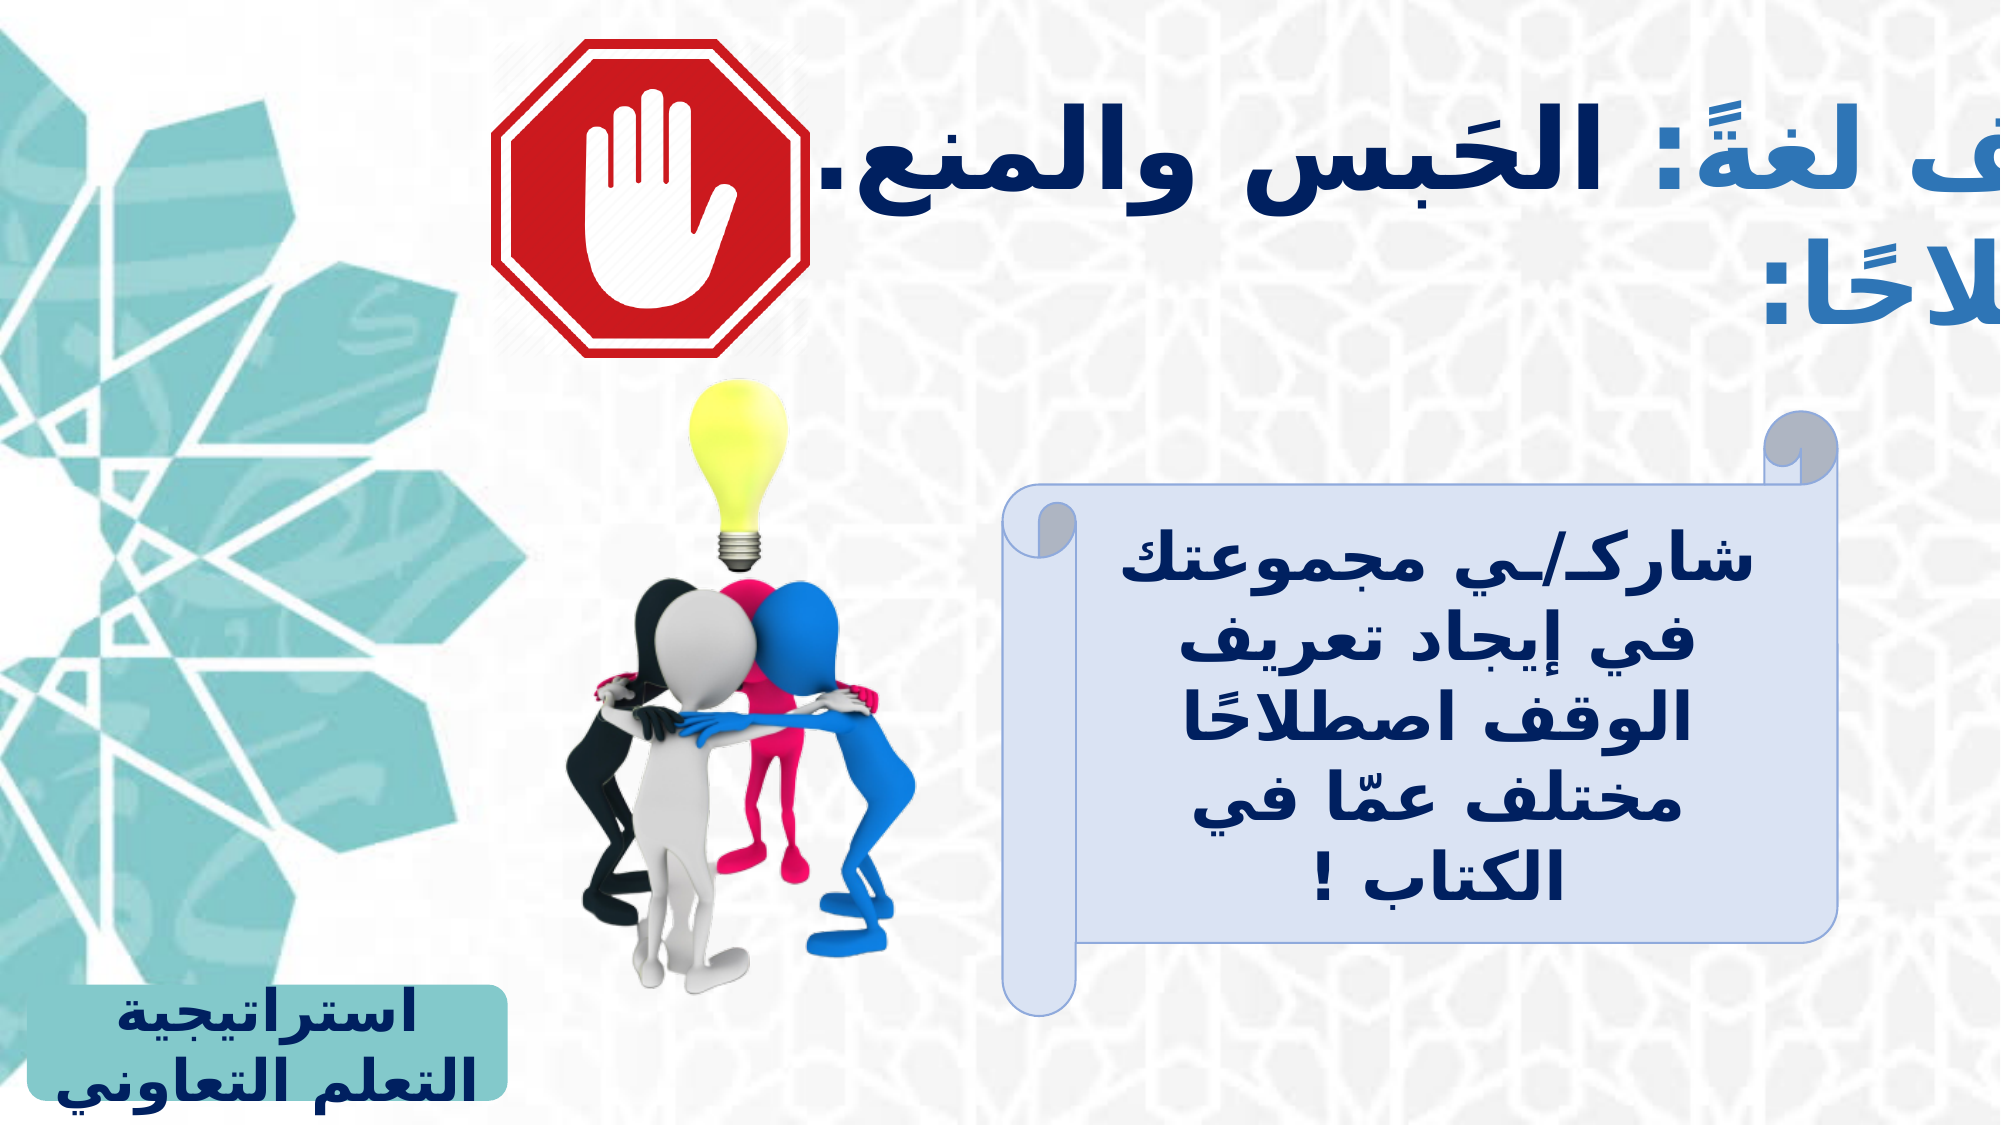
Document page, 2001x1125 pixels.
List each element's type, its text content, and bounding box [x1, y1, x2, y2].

text_box الوقف لغةً: الحَبس والمنع. اصطلاحًا: [810, 70, 2000, 355]
text_box استراتيجية التعلم التعاوني [25, 983, 509, 1102]
text_box شاركـ/ـي مجموعتك في إيجاد تعريف الوقف اصطلاحًا مختلف عمّا في الكتاب ! [1105, 410, 1839, 944]
picture [0, 0, 2001, 1125]
